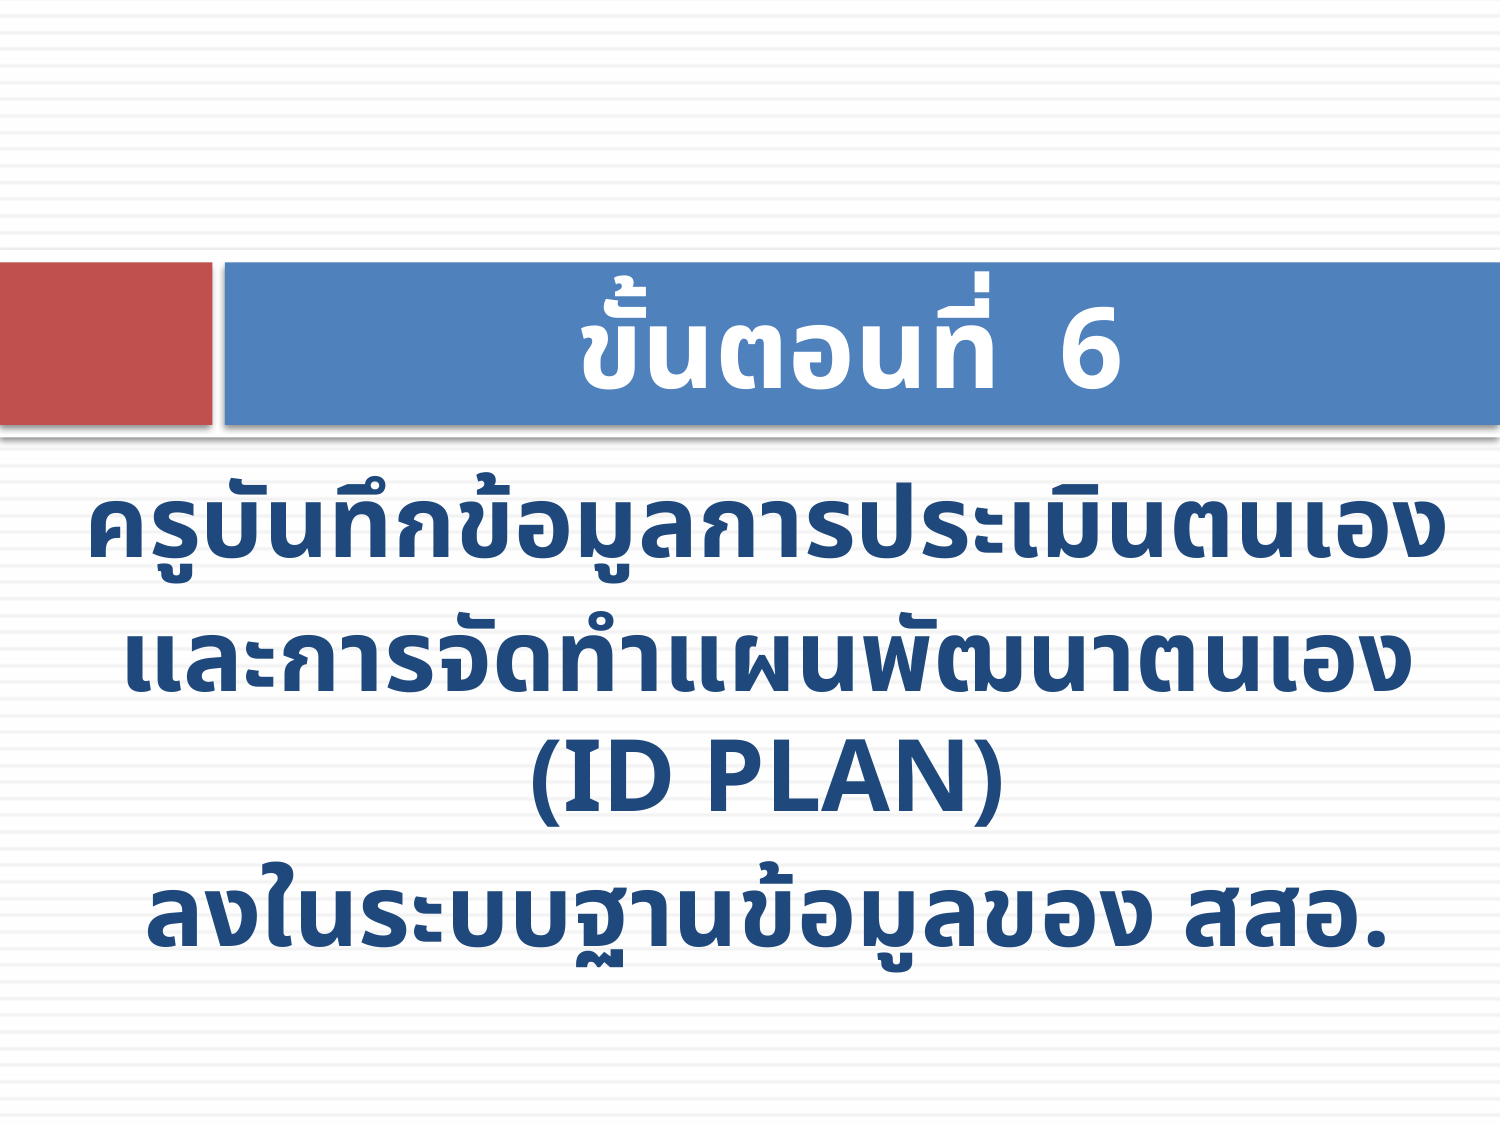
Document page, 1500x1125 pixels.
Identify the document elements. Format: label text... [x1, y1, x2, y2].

title ขั้นตอนที่ 6 [225, 262, 1475, 425]
list ครูบันทึกข้อมูลการประเมินตนเอง และการจัดทำแผนพัฒนาตนเอง (ID PLAN) ลงในระบบฐานข้อมูลของ สสอ. [53, 450, 1483, 1012]
